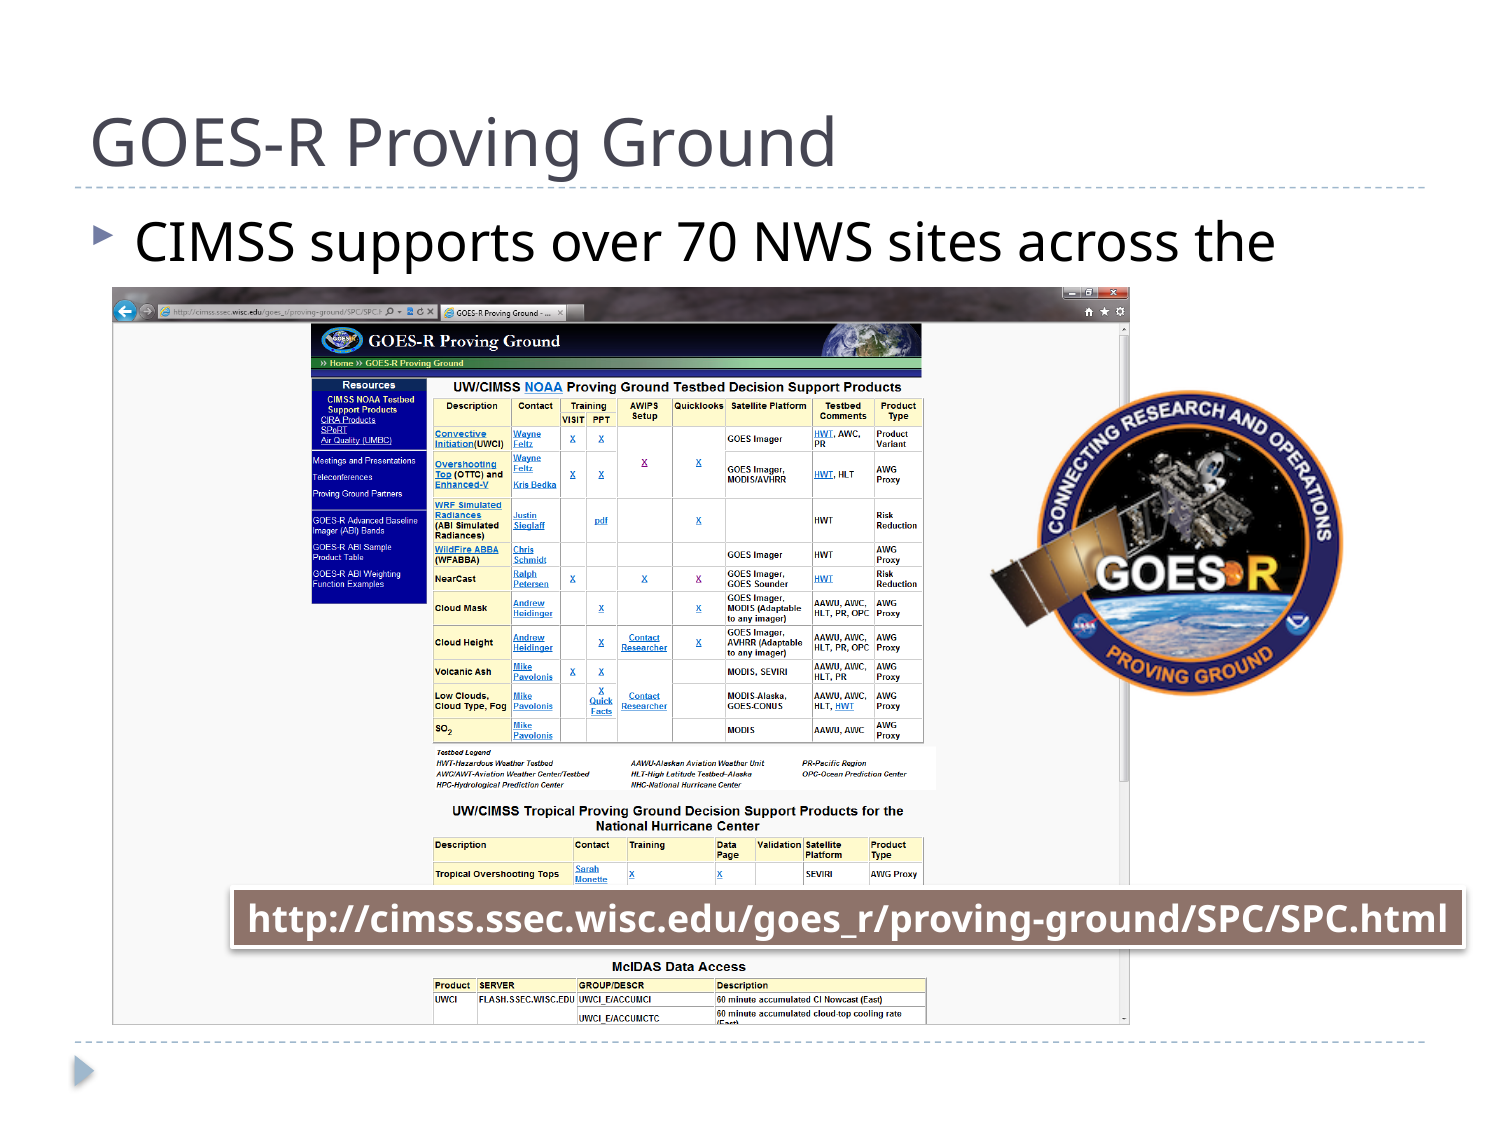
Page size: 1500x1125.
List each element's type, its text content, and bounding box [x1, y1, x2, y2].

title GOES-R Proving Ground [75, 24, 1425, 188]
text_box http://cimss.ssec.wisc.edu/goes_r/proving-ground/SPC/SPC.html [1135, 885, 1466, 949]
picture [112, 287, 1348, 1026]
list CIMSS supports over 70 NWS sites across the country. [75, 200, 1425, 1010]
